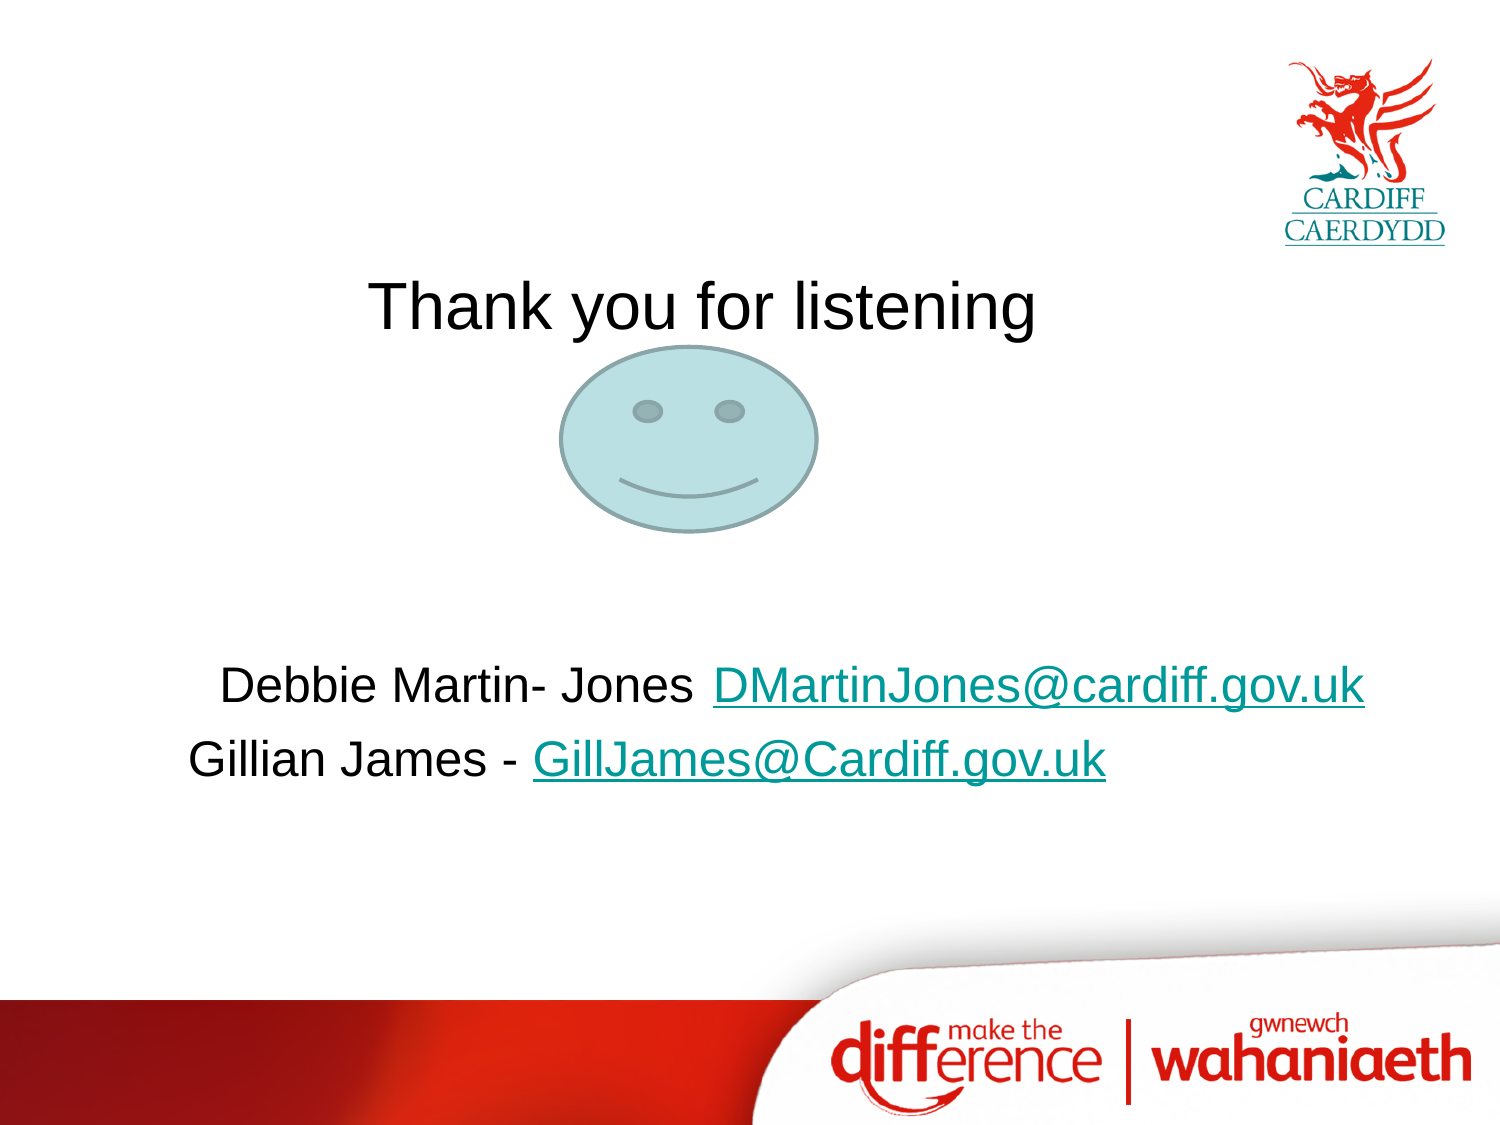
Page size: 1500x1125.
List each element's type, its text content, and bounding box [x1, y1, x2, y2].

list Thank you for listening Debbie Martin- Jones DMartinJones@cardiff.gov.uk Gillian James - GillJames@Cardiff.gov.uk [75, 255, 1425, 998]
picture [0, 0, 1500, 1125]
text_box [558, 344, 819, 534]
